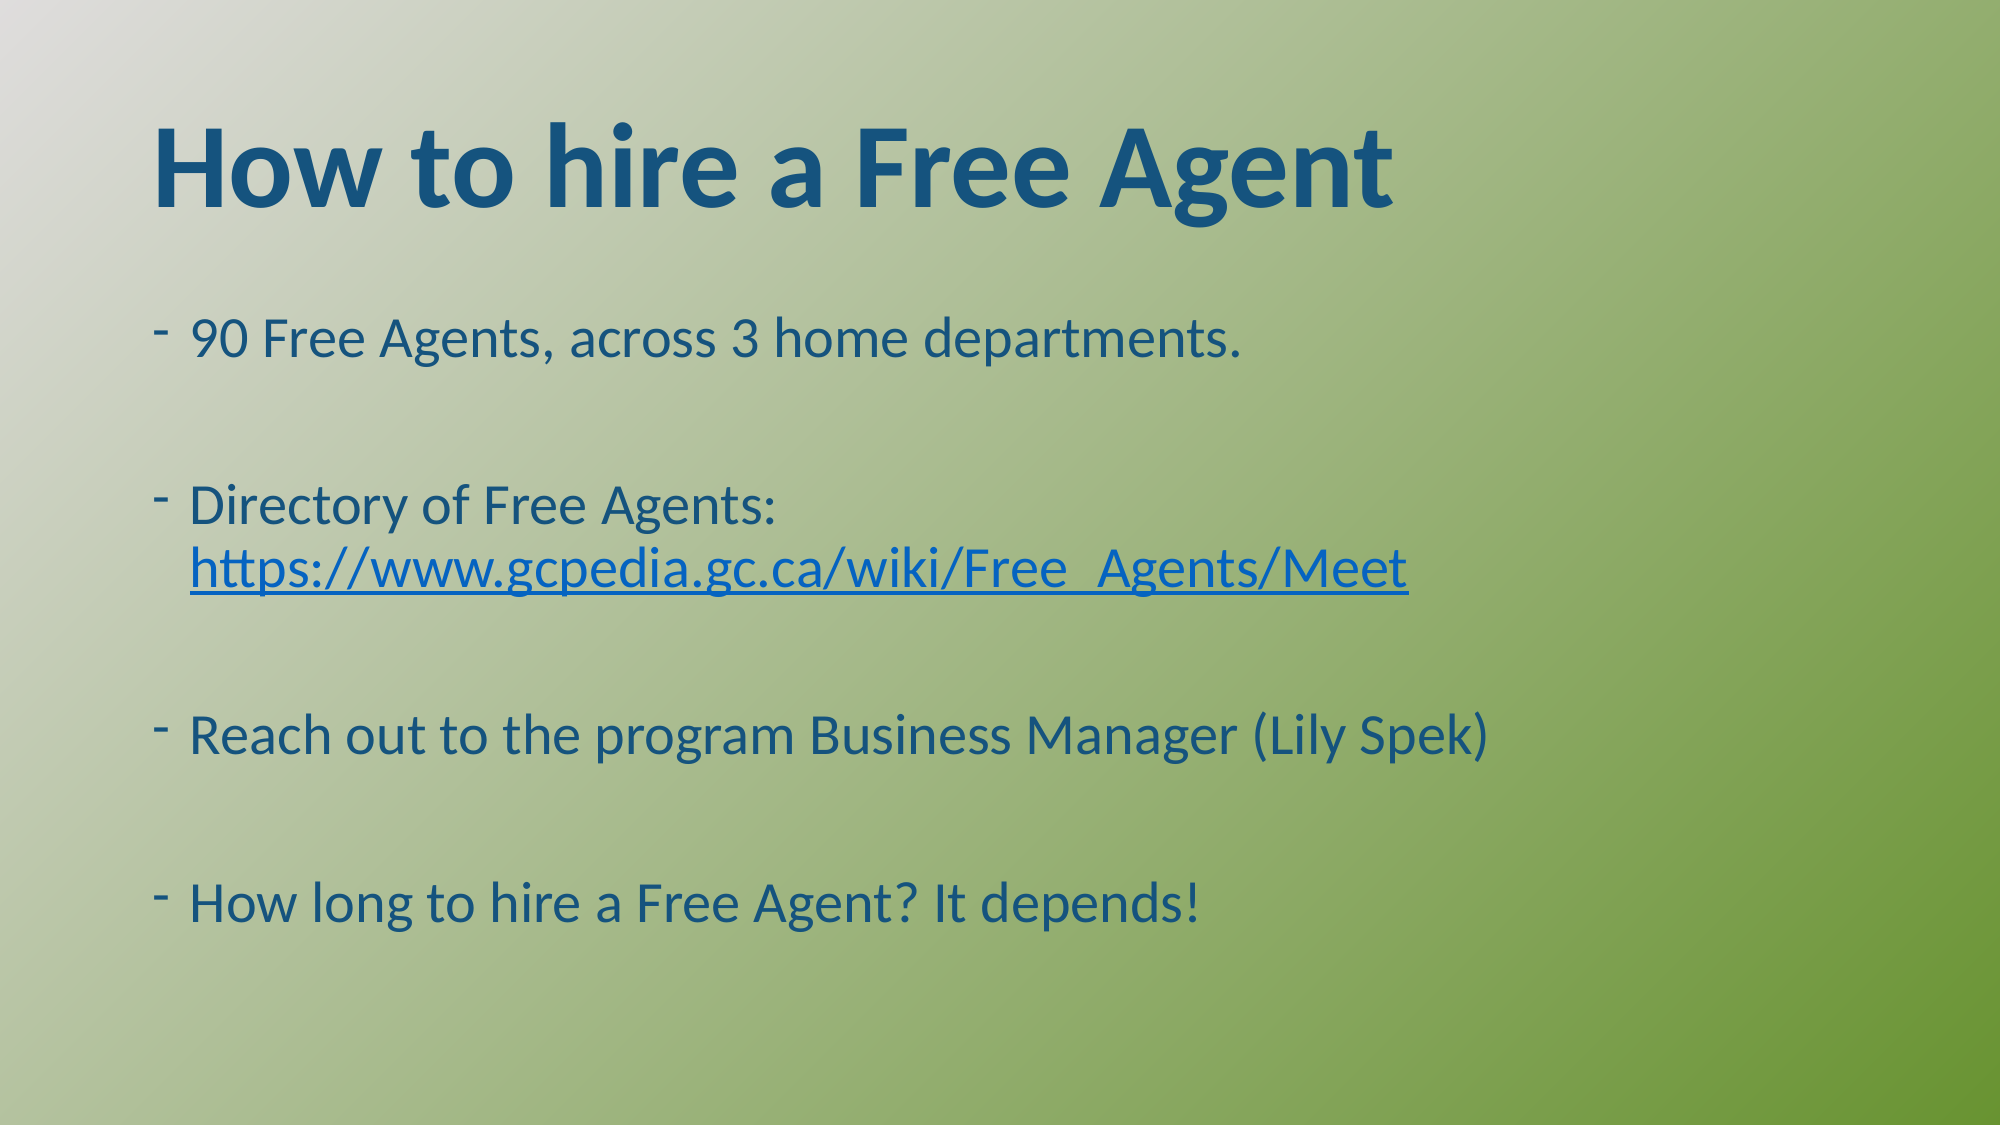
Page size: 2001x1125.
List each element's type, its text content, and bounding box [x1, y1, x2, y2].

title How to hire a Free Agent [137, 59, 1863, 278]
list 90 Free Agents, across 3 home departments. Directory of Free Agents: https://www.gcpedia.gc.ca/wiki/Free_Agents/Meet Reach out to the program Business Manager (Lily Spek) How long to hire a Free Agent? It depends! [137, 299, 1863, 1014]
